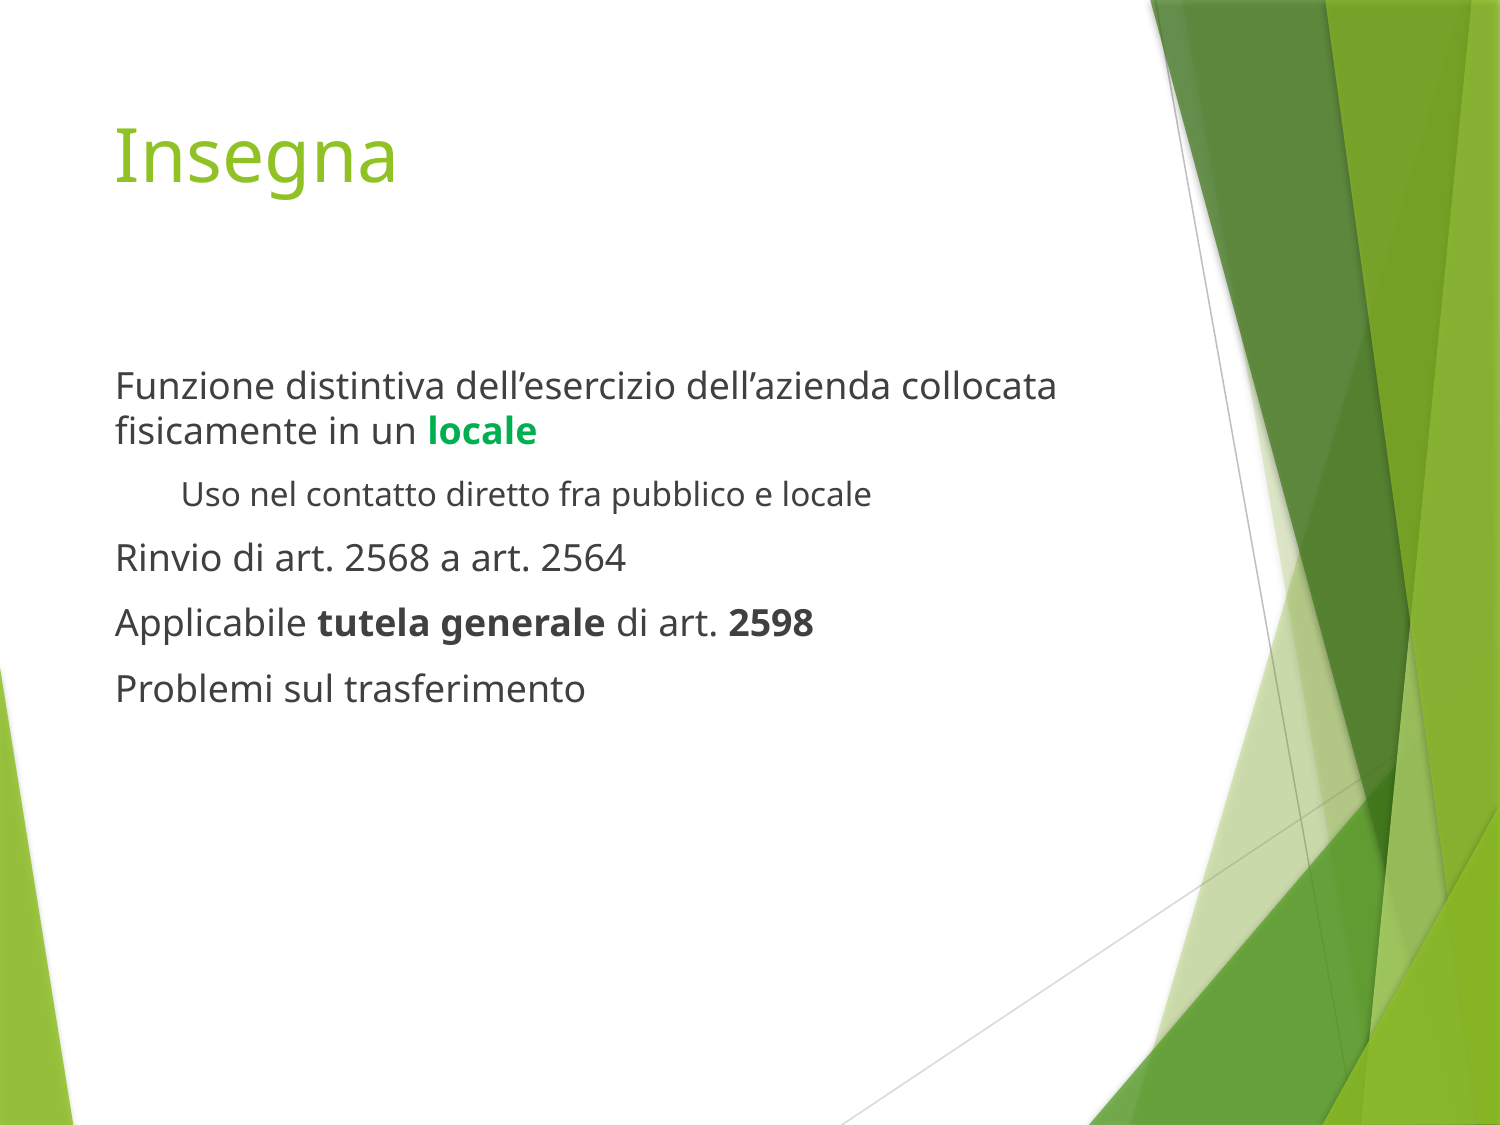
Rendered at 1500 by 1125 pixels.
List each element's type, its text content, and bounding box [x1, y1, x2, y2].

list Funzione distintiva dell’esercizio dell’azienda collocata fisicamente in un locale Uso nel contatto diretto fra pubblico e locale Rinvio di art. 2568 a art. 2564 Applicabile tutela generale di art. 2598 Problemi sul trasferimento [99, 354, 1142, 992]
title Insegna [99, 99, 1142, 317]
